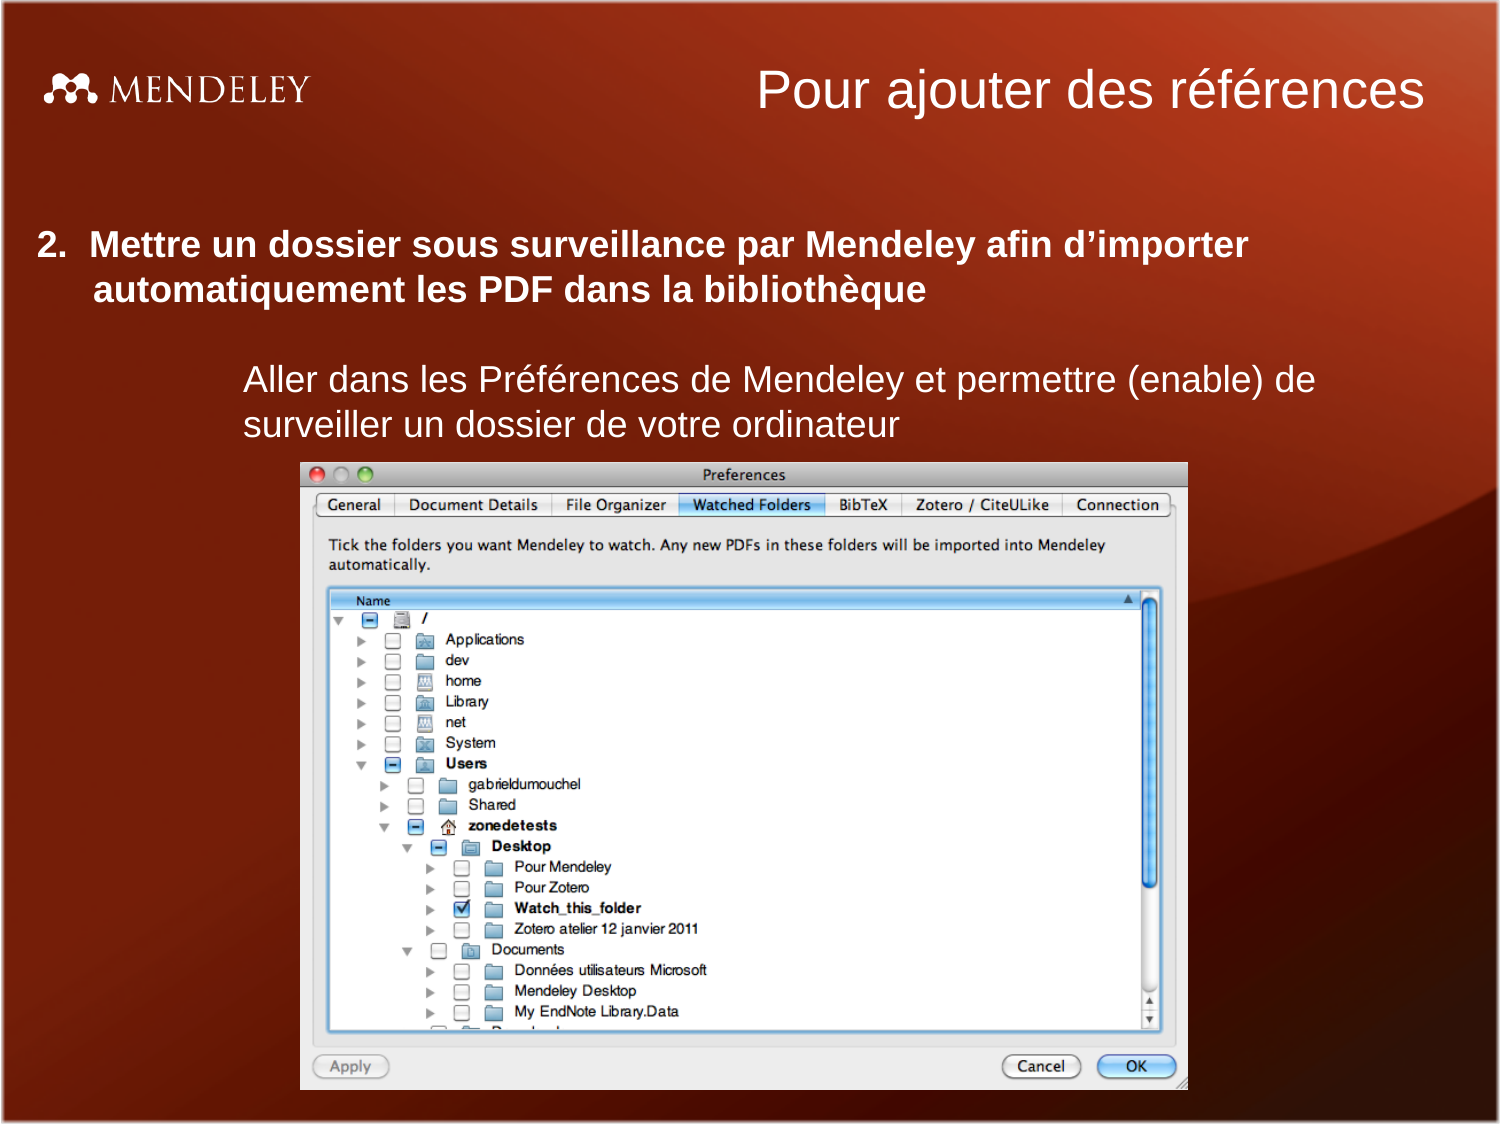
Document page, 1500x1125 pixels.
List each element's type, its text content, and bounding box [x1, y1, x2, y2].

picture [0, 0, 1500, 1125]
text_box Pour ajouter des références [222, 46, 1442, 127]
text_box 2. Mettre un dossier sous surveillance par Mendeley afin d’importer automatiquement les PDF dans la bibliothèque Aller dans les Préférences de Mendeley et permettre (enable) de surveiller un dossier de votre ordinateur [22, 212, 1444, 453]
